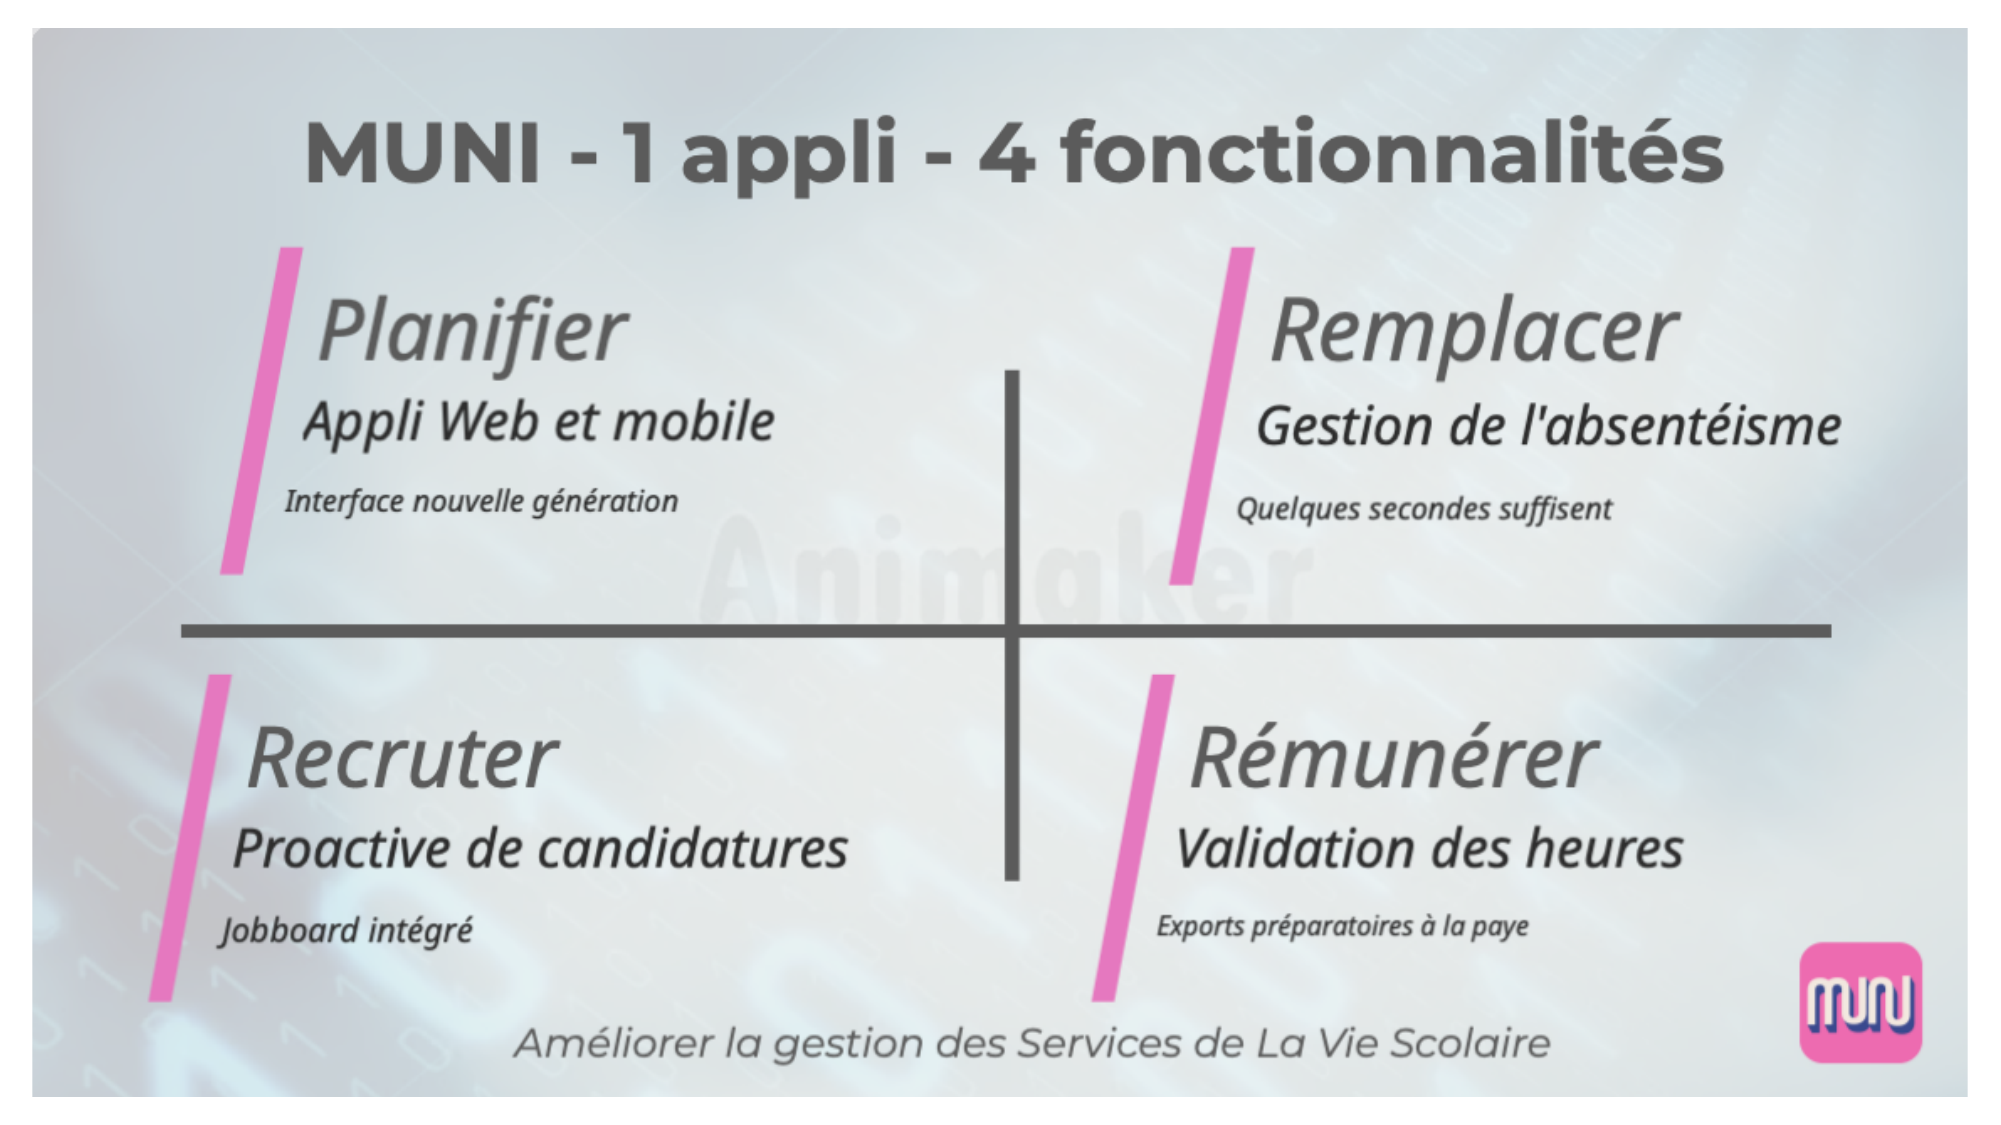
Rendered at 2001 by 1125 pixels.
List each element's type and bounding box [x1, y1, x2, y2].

picture [32, 28, 1968, 1097]
text_box [0, 0, 2000, 1125]
